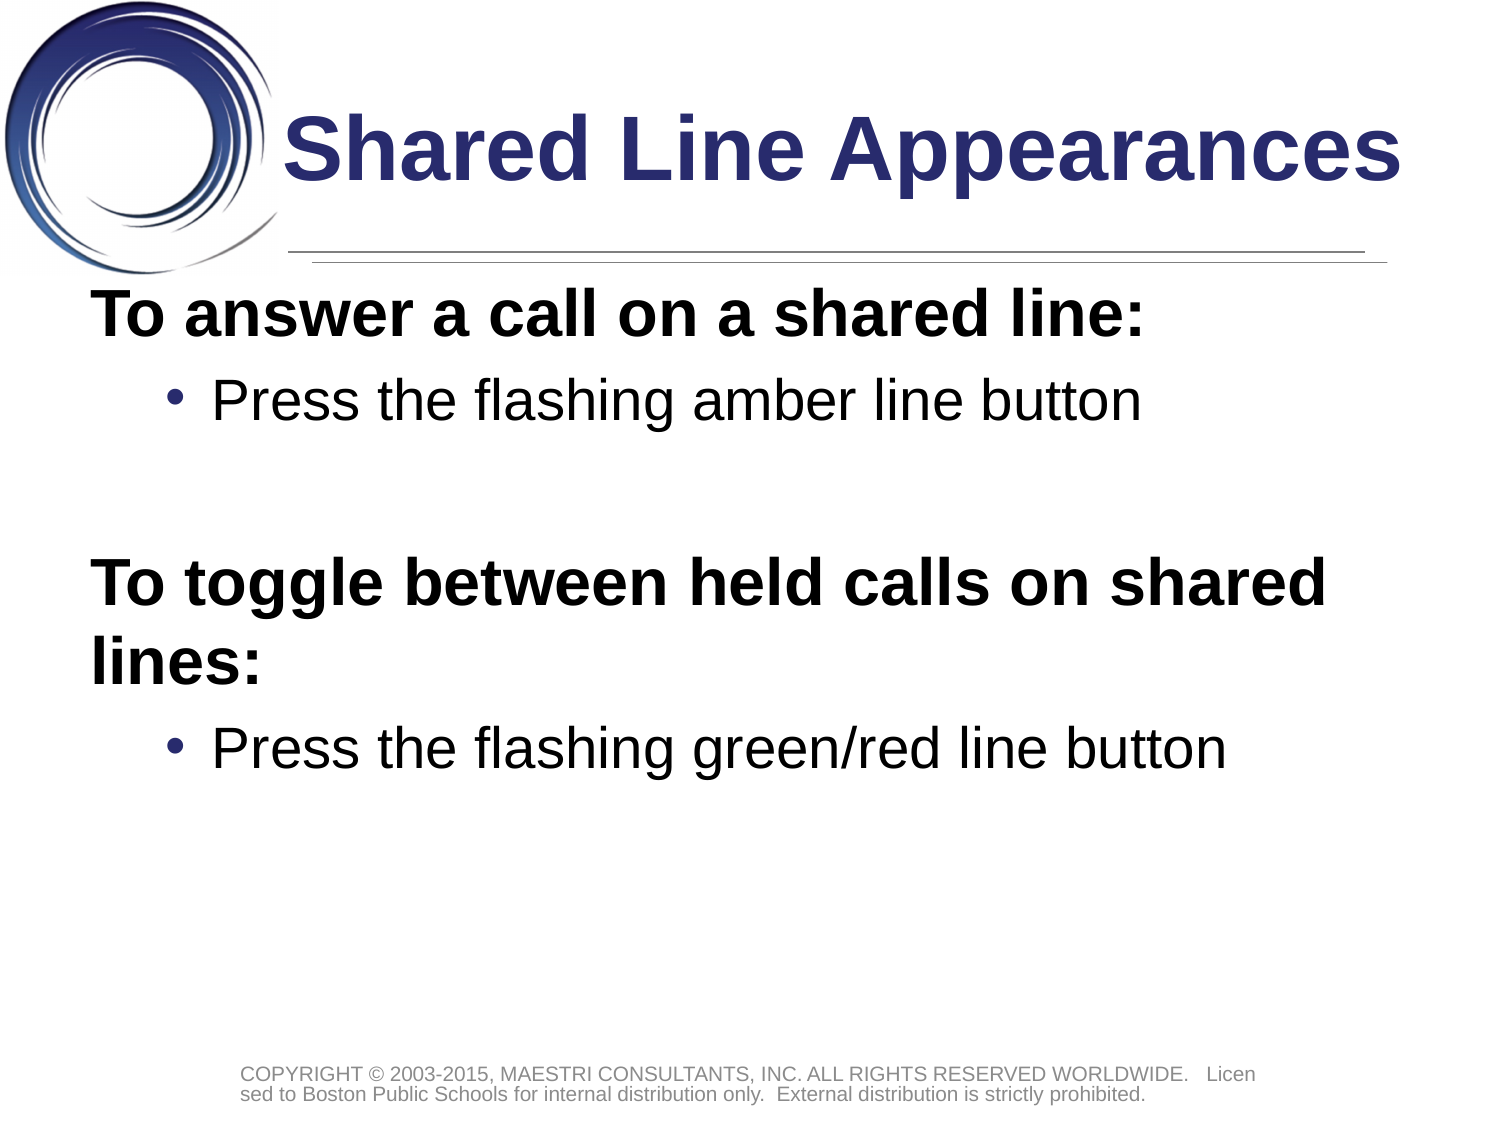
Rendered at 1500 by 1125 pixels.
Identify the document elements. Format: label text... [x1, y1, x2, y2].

picture [1, 0, 279, 275]
list To answer a call on a shared line: Press the flashing amber line button To toggle between held calls on shared lines: Press the flashing green/red line button [75, 262, 1425, 1005]
title Shared Line Appearances [262, 50, 1425, 238]
footer COPYRIGHT © 2003-2015, MAESTRI CONSULTANTS, INC. ALL RIGHTS RESERVED WORLDWIDE. Licensed to Boston Public Schools for internal distribution only. External distribution is strictly prohibited. [225, 1042, 1275, 1103]
